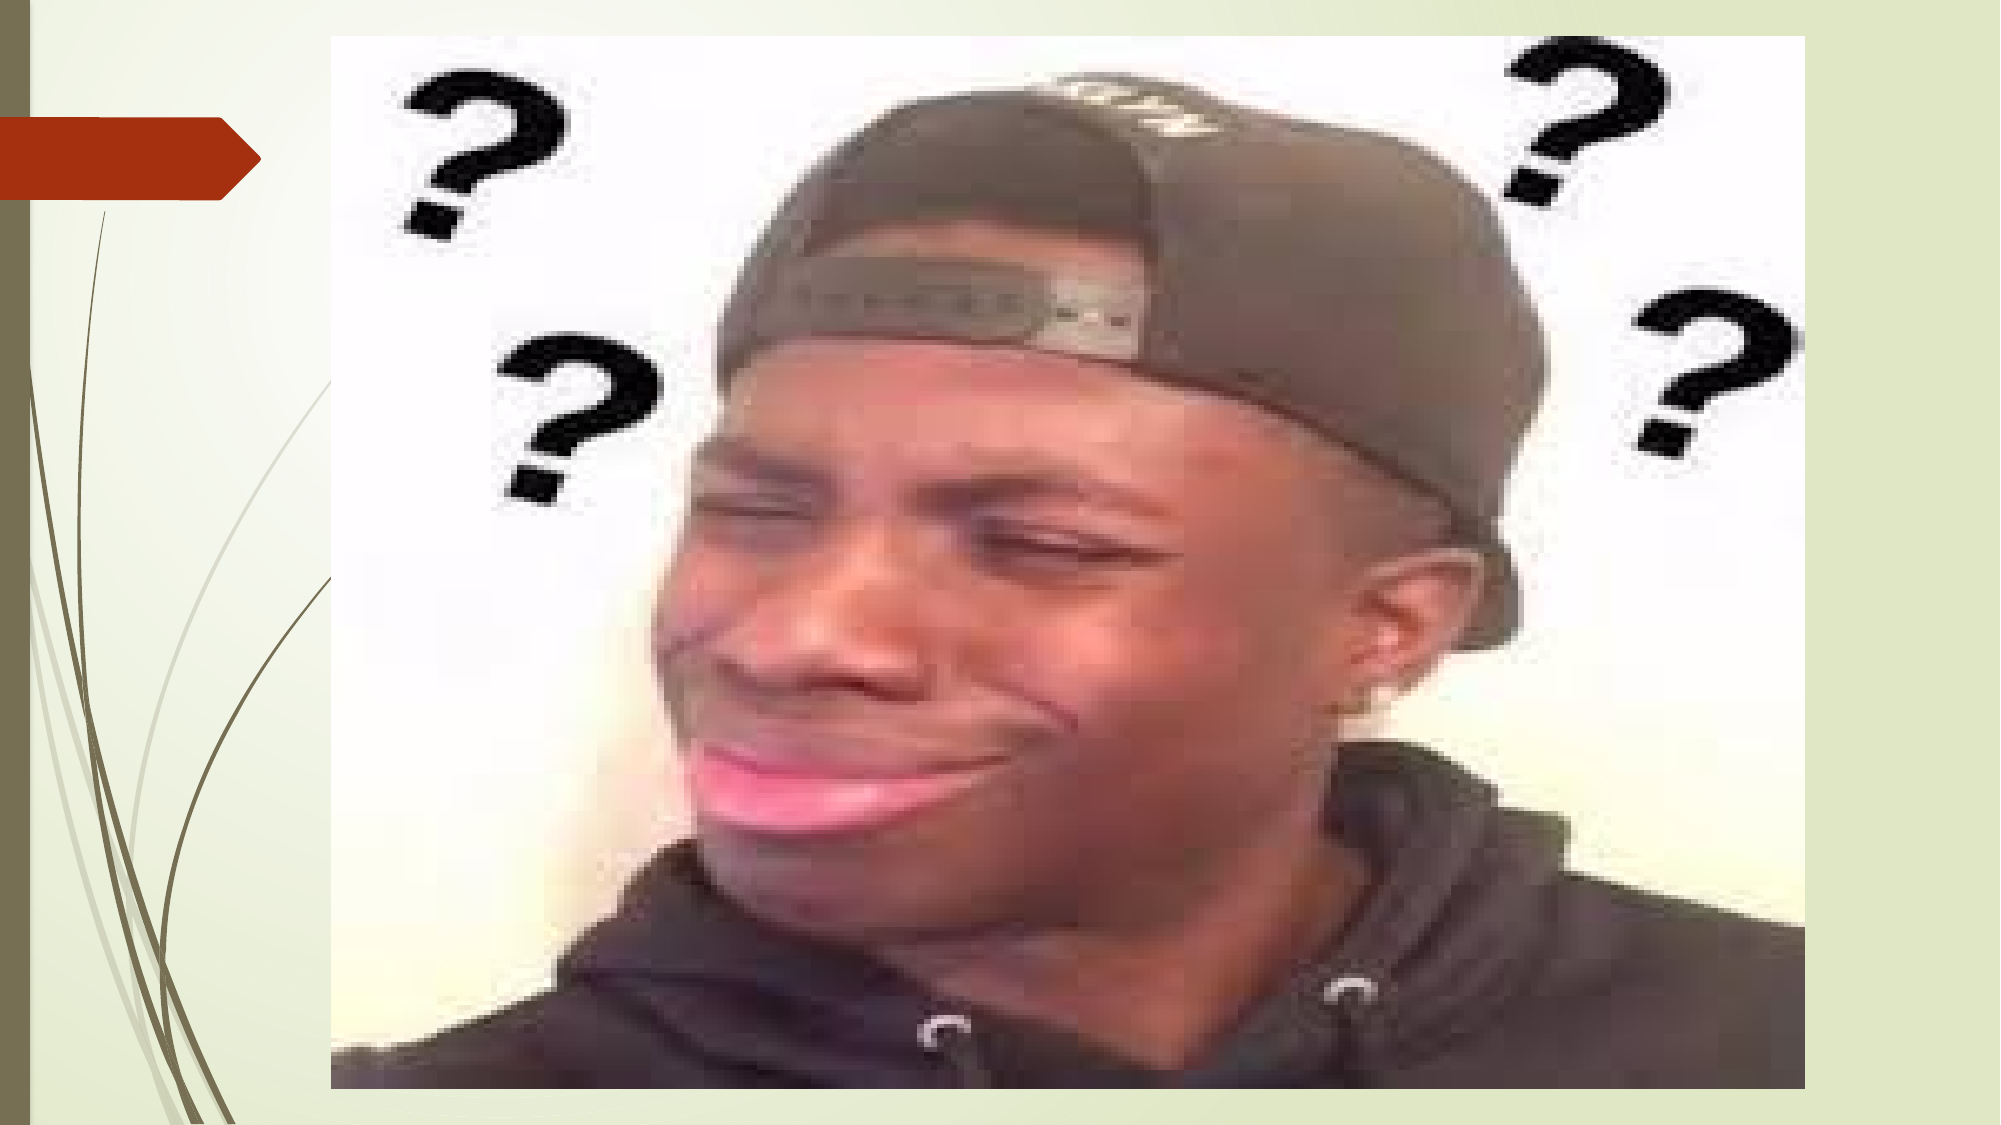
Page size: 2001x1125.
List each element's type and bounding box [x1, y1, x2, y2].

list [330, 35, 1805, 1090]
